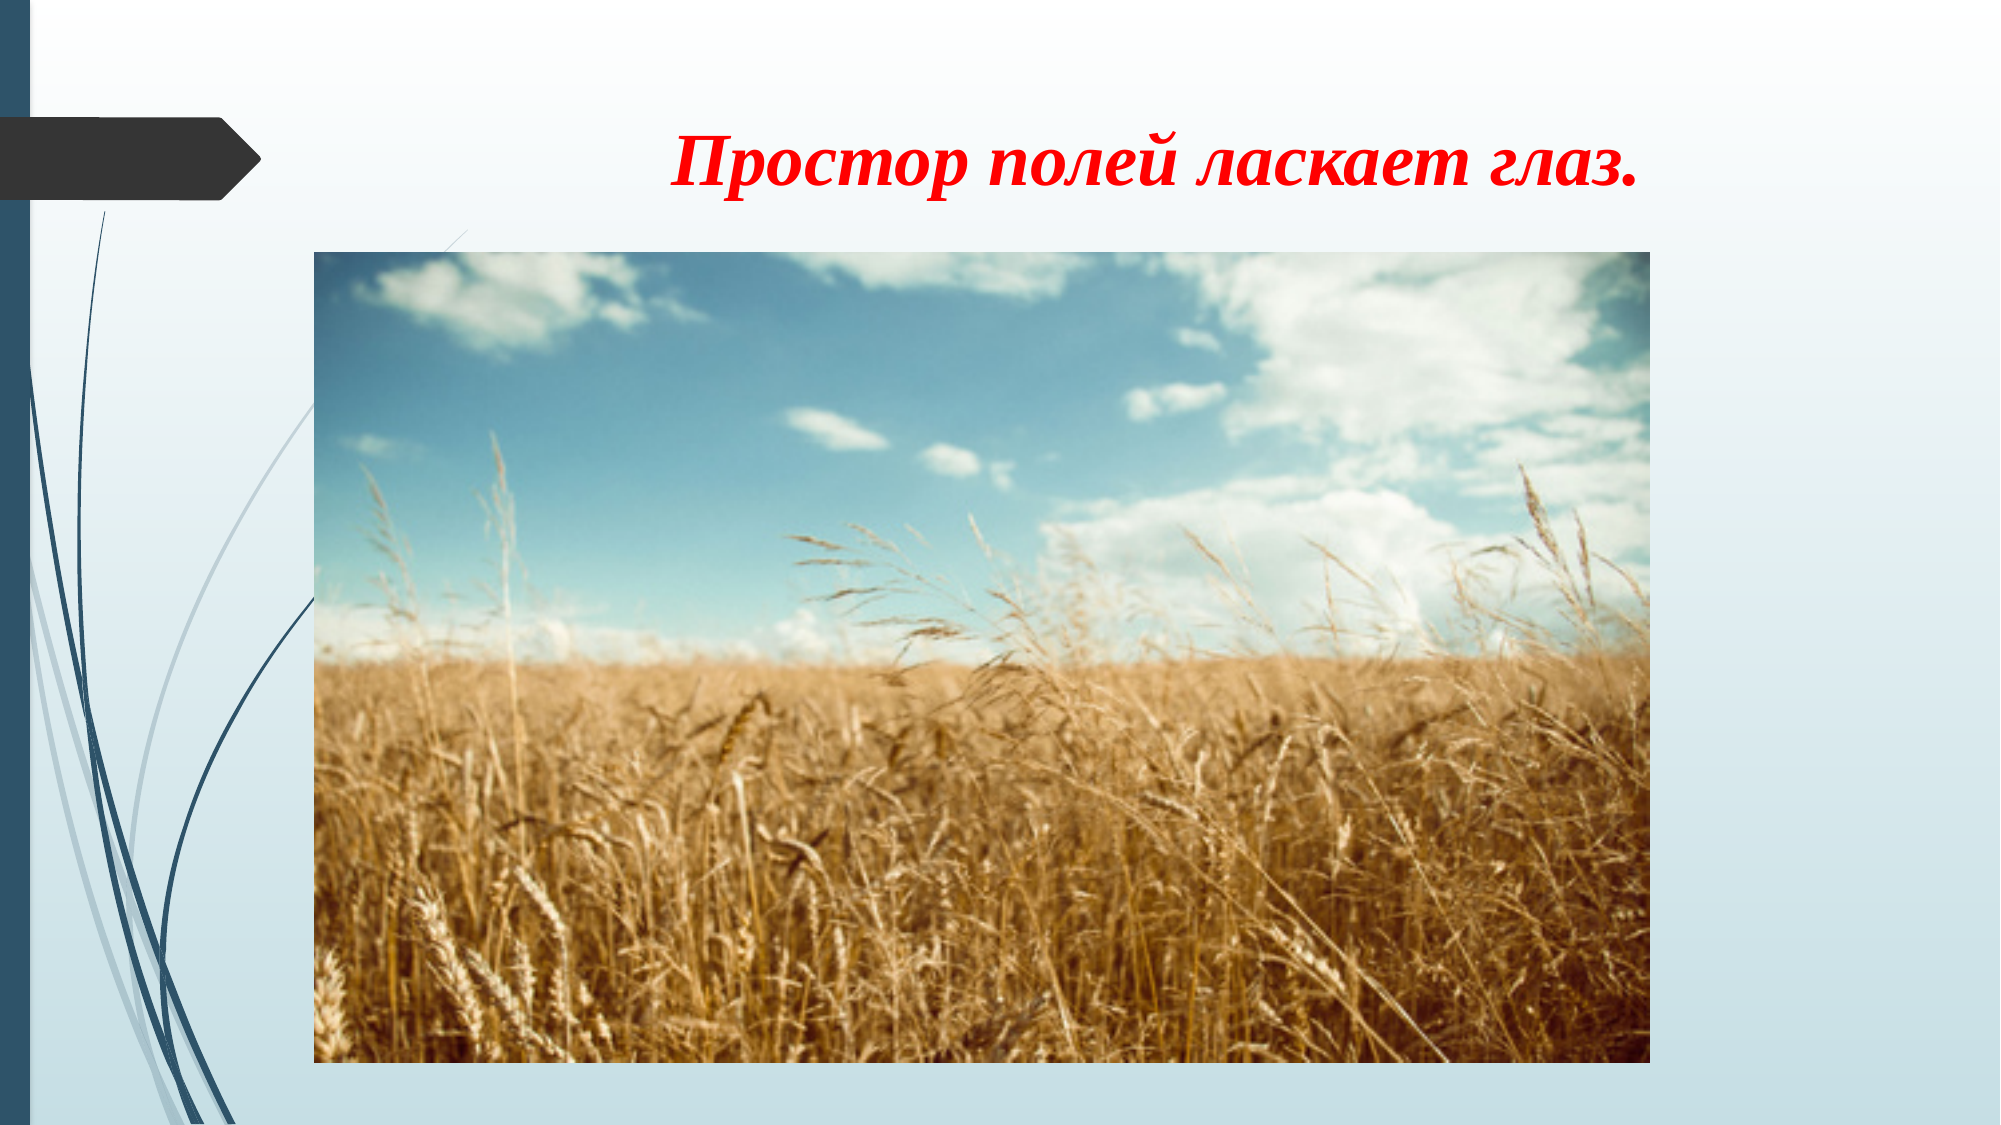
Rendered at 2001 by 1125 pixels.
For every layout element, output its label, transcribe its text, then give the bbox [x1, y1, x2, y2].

title Простор полей ласкает глаз. [425, 102, 1888, 313]
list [313, 252, 1650, 1064]
